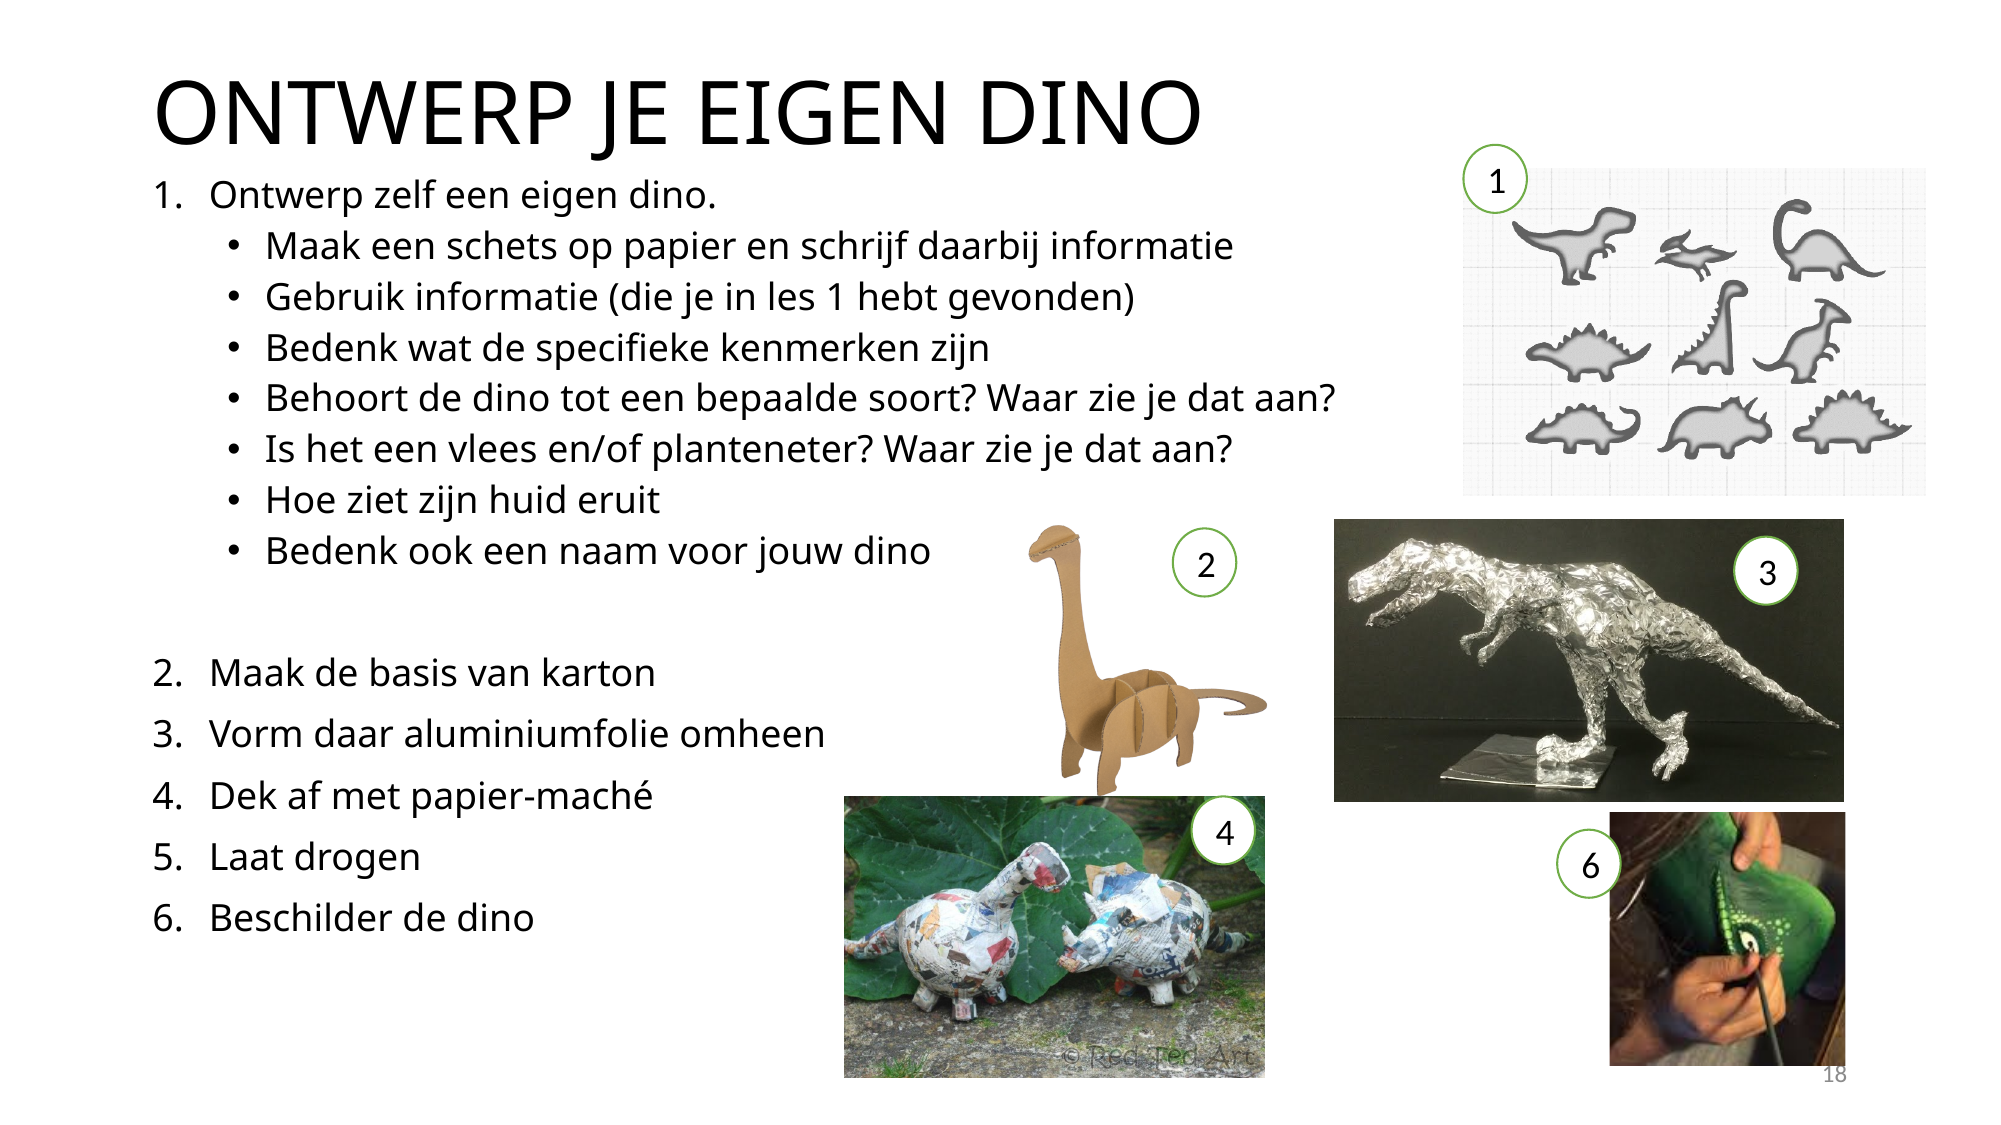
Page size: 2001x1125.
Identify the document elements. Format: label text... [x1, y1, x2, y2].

picture [844, 512, 1296, 1078]
title ONTWERP JE EIGEN DINO [137, 59, 1863, 168]
slide_number 18 [1412, 1042, 1863, 1103]
text_box 6 [1556, 828, 1609, 899]
picture [1333, 519, 1844, 802]
text_box 1 [1464, 143, 1527, 168]
list Ontwerp zelf een eigen dino. Maak een schets op papier en schrijf daarbij informatie Gebruik informatie (die je in les 1 hebt gevonden) Bedenk wat de specifieke kenmerken zijn Behoort de dino tot een bepaalde soort? Waar zie je dat aan? Is het een vlees en/of planteneter? Waar zie je dat aan? Hoe ziet zijn huid eruit Bedenk ook een naam voor jouw dino Maak de basis van karton Vorm daar aluminiumfolie omheen Dek af met papier-maché Laat drogen Beschilder de dino [137, 168, 1883, 1043]
picture [1609, 811, 1846, 1066]
picture [1463, 168, 1926, 496]
